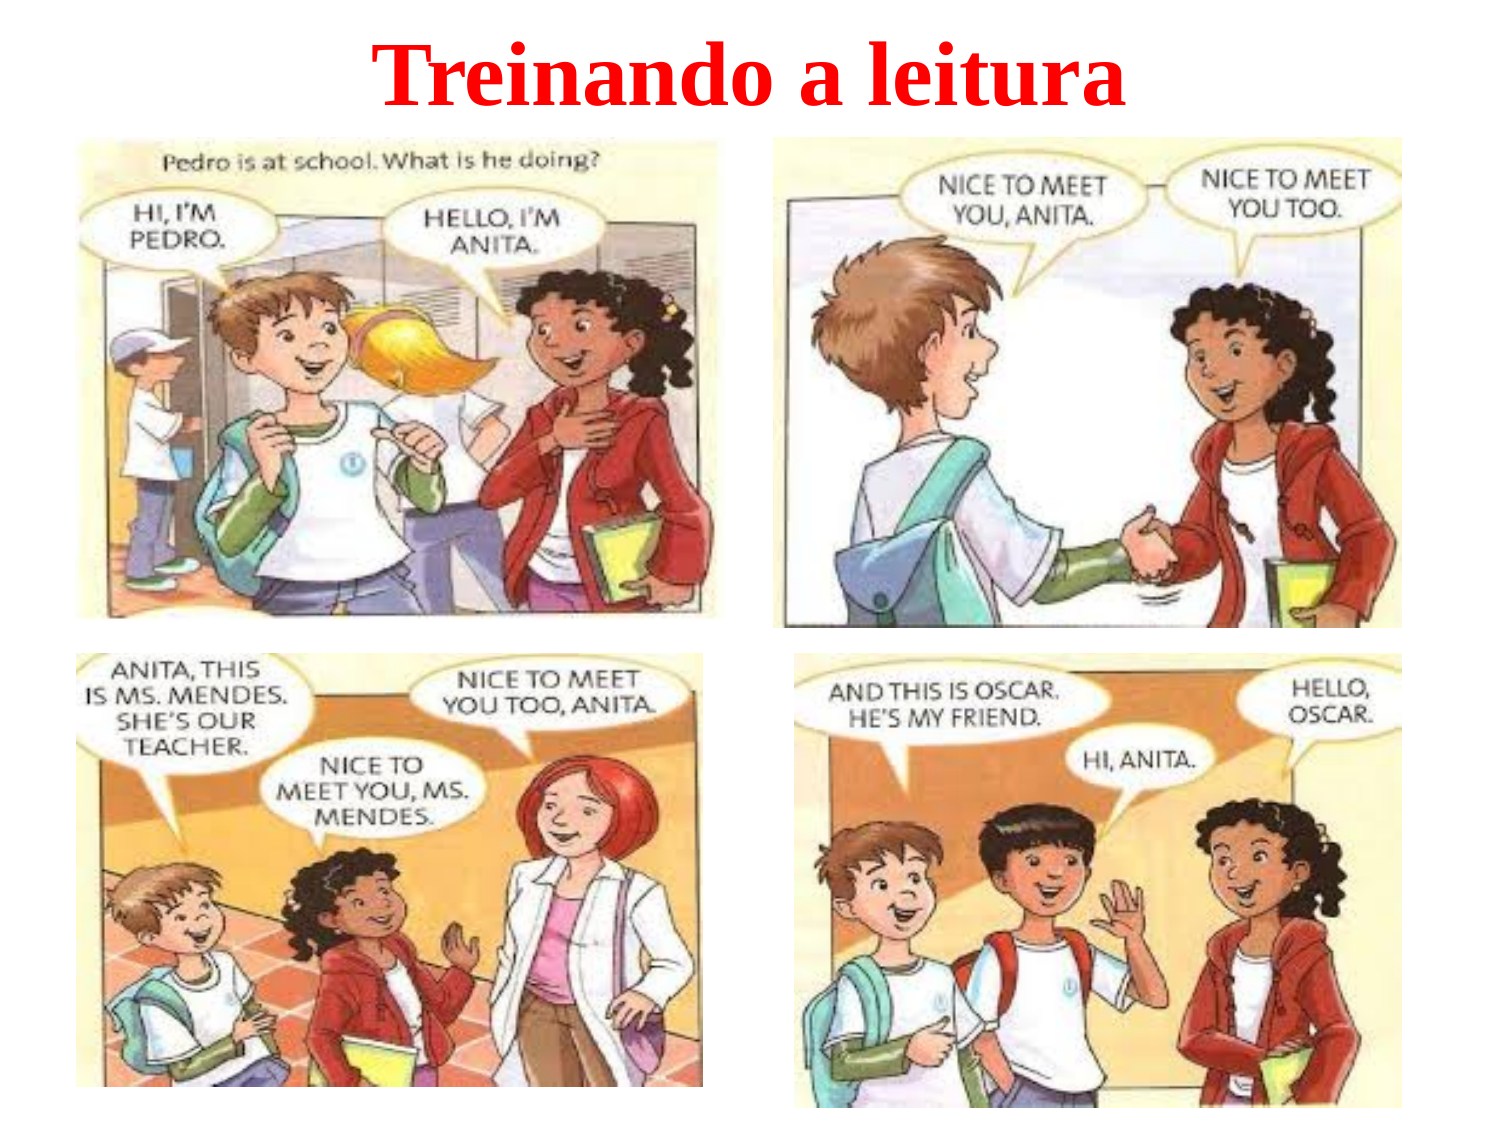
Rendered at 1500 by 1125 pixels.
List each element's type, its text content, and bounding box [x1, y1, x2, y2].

picture [76, 653, 703, 1087]
picture [793, 653, 1402, 1109]
title Treinando a leitura [75, 0, 1425, 138]
picture [773, 136, 1402, 629]
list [74, 136, 725, 625]
